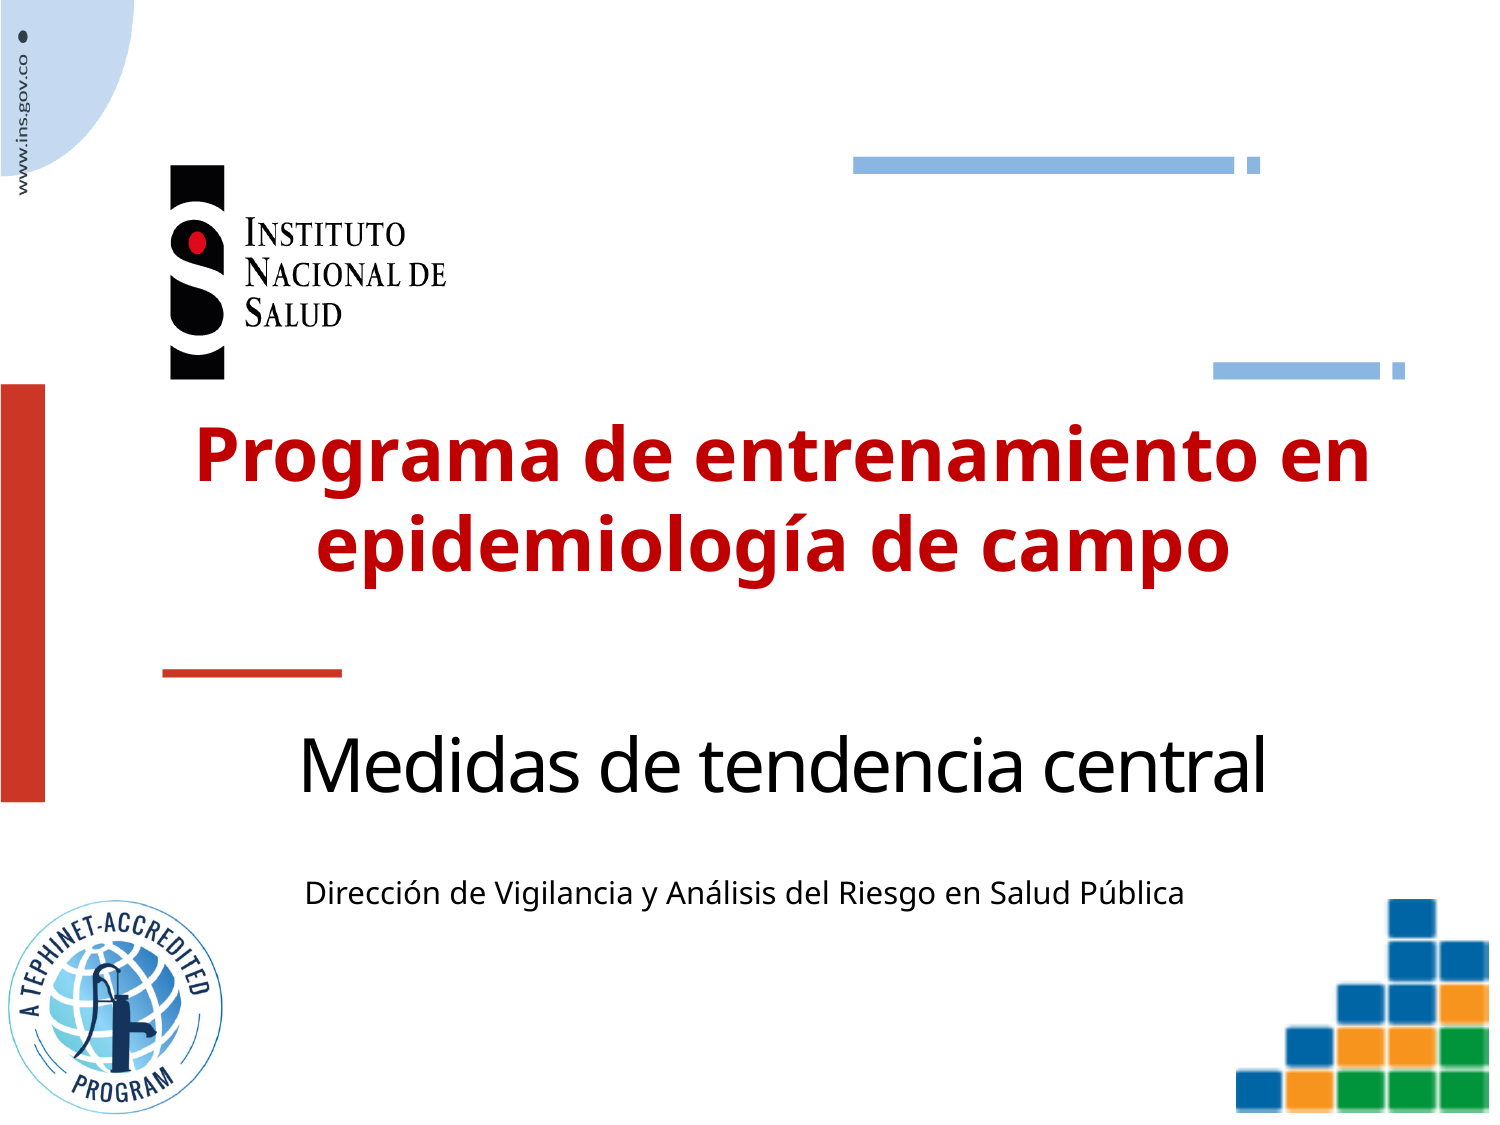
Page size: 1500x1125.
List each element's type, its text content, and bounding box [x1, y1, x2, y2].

title Medidas de tendencia central [160, 701, 1407, 828]
text_box Programa de entrenamiento en epidemiología de campo [81, 399, 1486, 594]
text_box Dirección de Vigilancia y Análisis del Riesgo en Salud Pública [289, 869, 1500, 934]
picture [0, 0, 1500, 1121]
